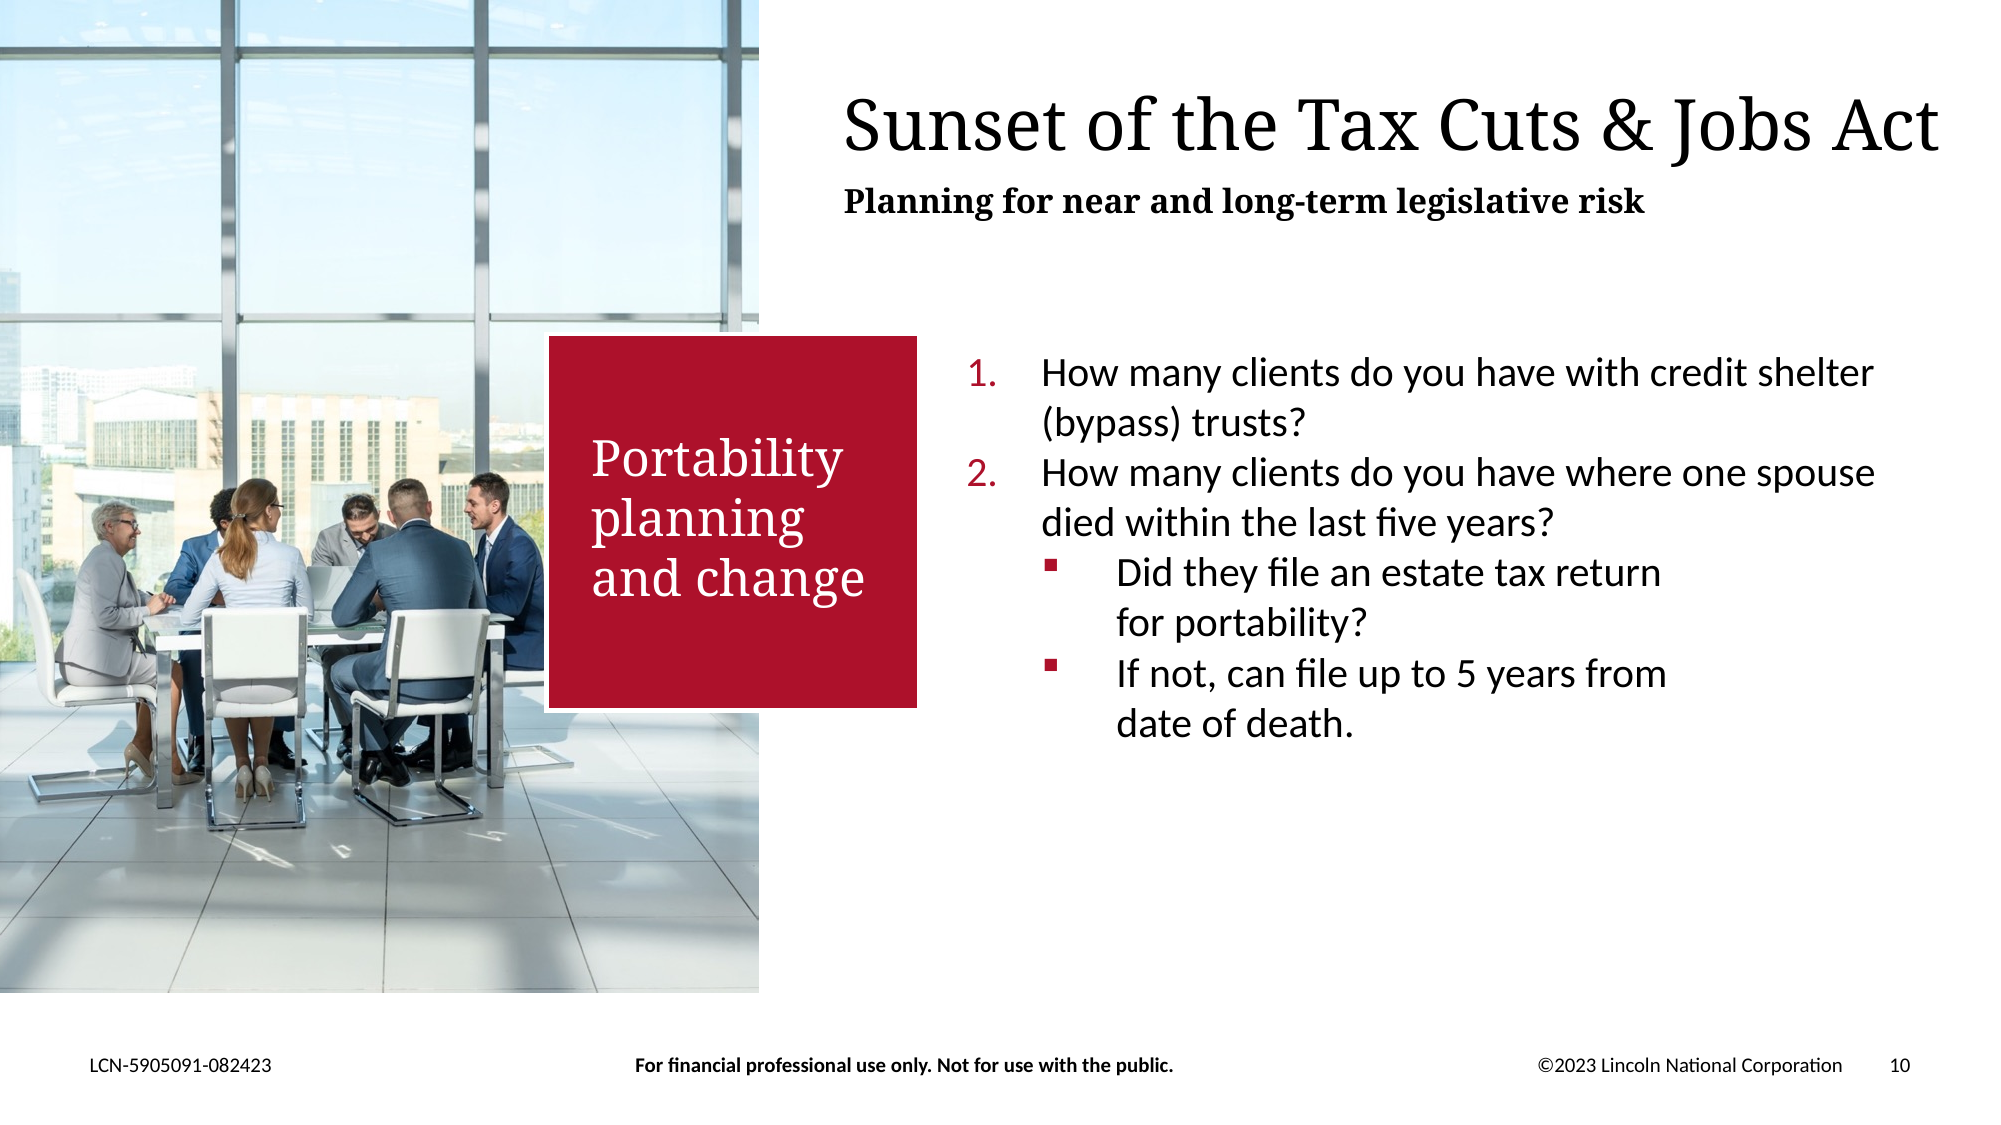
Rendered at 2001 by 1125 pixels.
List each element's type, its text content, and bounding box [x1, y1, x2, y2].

picture [0, 0, 759, 993]
text_box How many clients do you have with credit shelter (bypass) trusts? How many clients do you have where one spouse died within the last five years? Did they file an estate tax return for portability? If not, can file up to 5 years from date of death. [951, 337, 1902, 803]
text_box [762, 614, 922, 713]
title Sunset of the Tax Cuts & Jobs Act [843, 79, 2000, 165]
text_box [762, 332, 922, 418]
list Planning for near and long-term legislative risk [843, 179, 2000, 225]
text_box Portability planning and change [762, 418, 931, 614]
